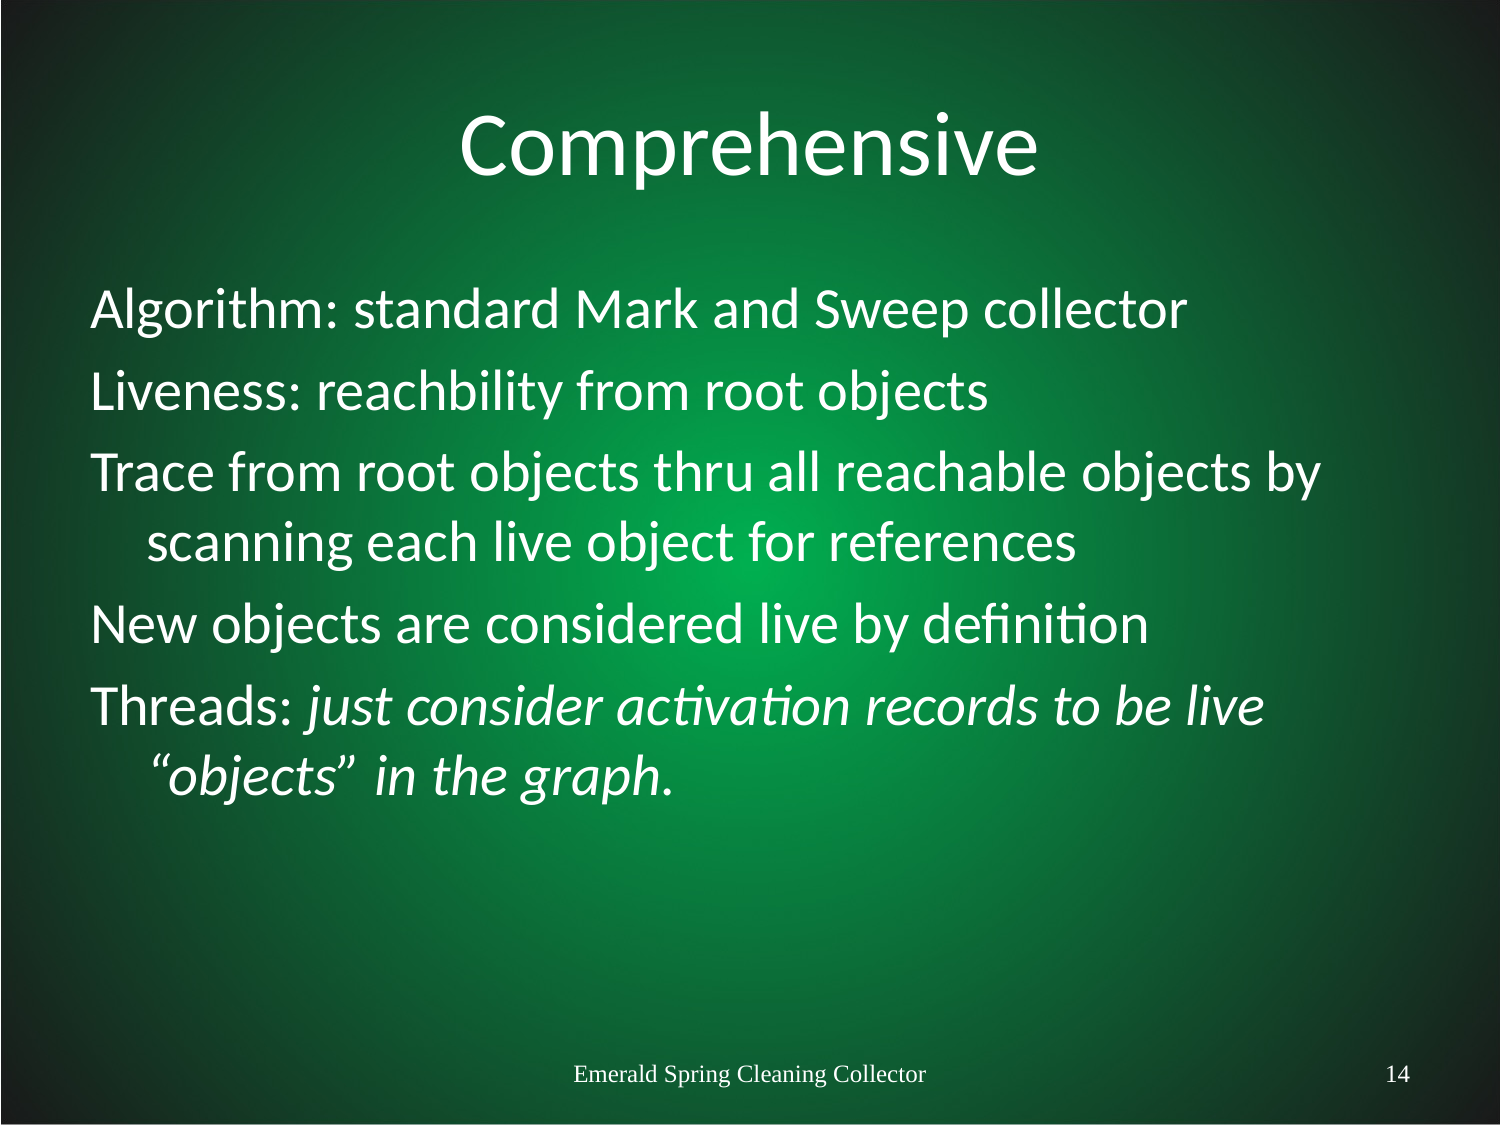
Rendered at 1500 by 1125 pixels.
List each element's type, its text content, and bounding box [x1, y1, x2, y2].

picture [0, 0, 1500, 1125]
footer Emerald Spring Cleaning Collector [512, 1042, 988, 1103]
slide_number 14 [1074, 1042, 1425, 1103]
title Comprehensive [75, 45, 1425, 233]
list Algorithm: standard Mark and Sweep collector Liveness: reachbility from root objects Trace from root objects thru all reachable objects by scanning each live object for references New objects are considered live by definition Threads: just consider activation records to be live “objects” in the graph. [75, 262, 1425, 1005]
